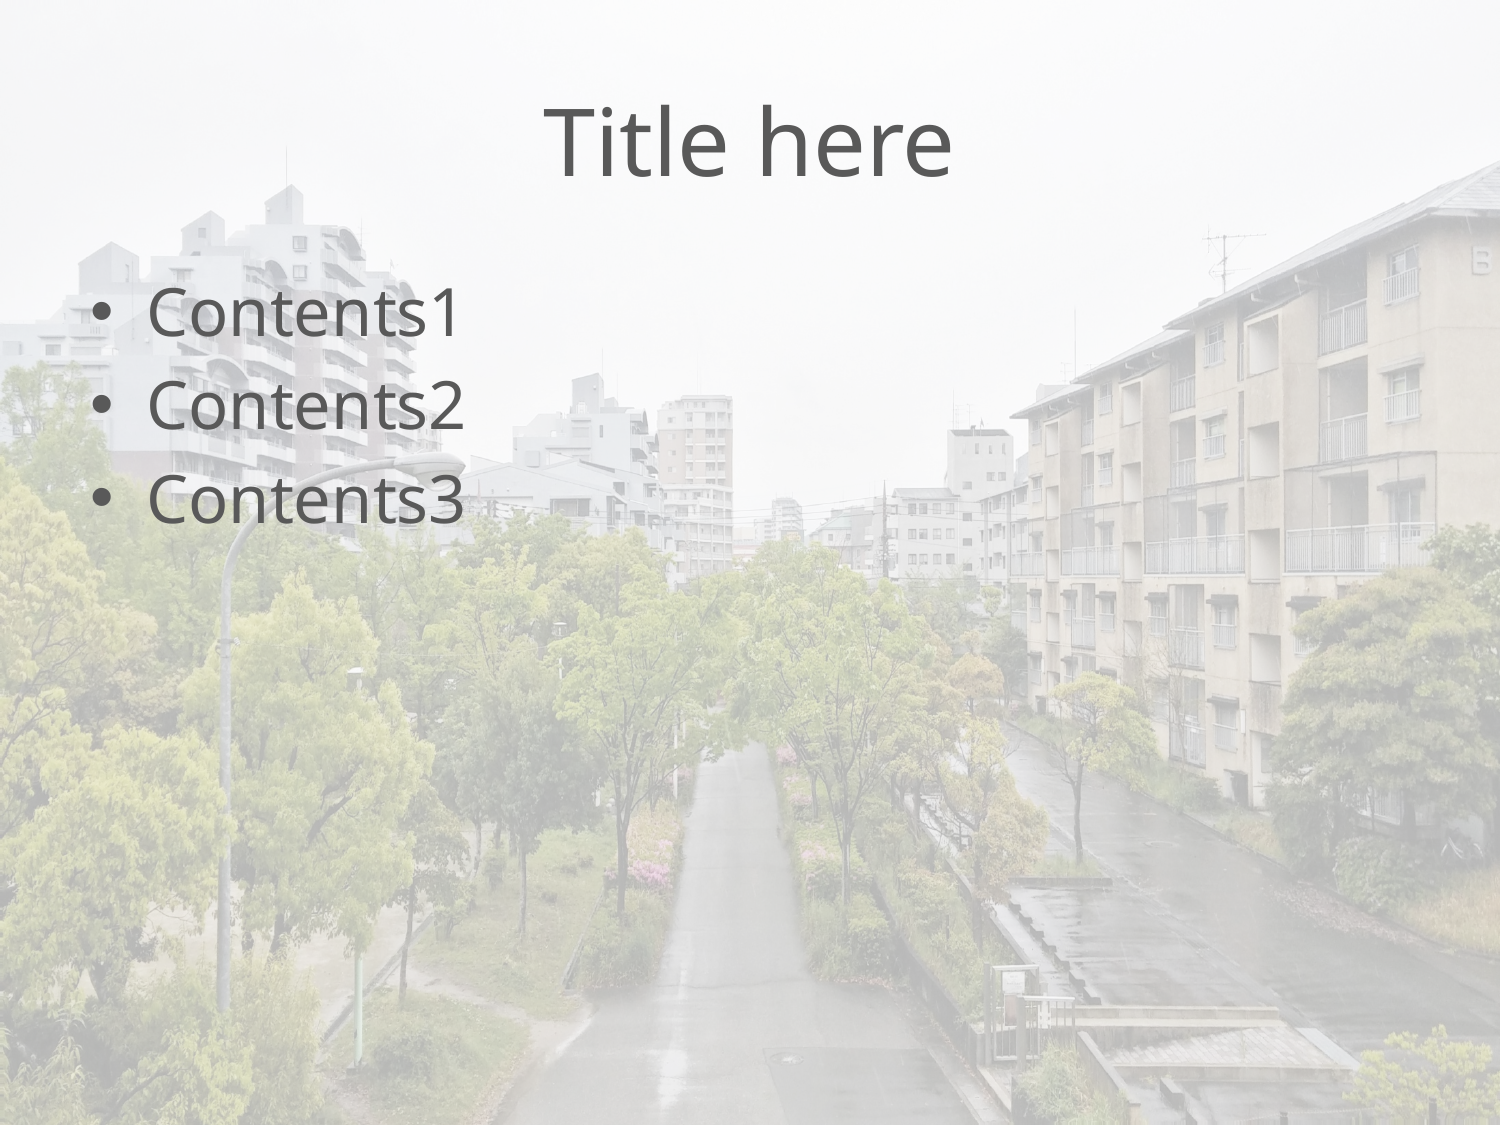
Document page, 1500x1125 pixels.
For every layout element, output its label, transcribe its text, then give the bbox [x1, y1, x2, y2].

text_box [0, 0, 1500, 1125]
title Title here [75, 45, 1425, 233]
list Contents1 Contents2 Contents3 [75, 262, 1425, 1005]
